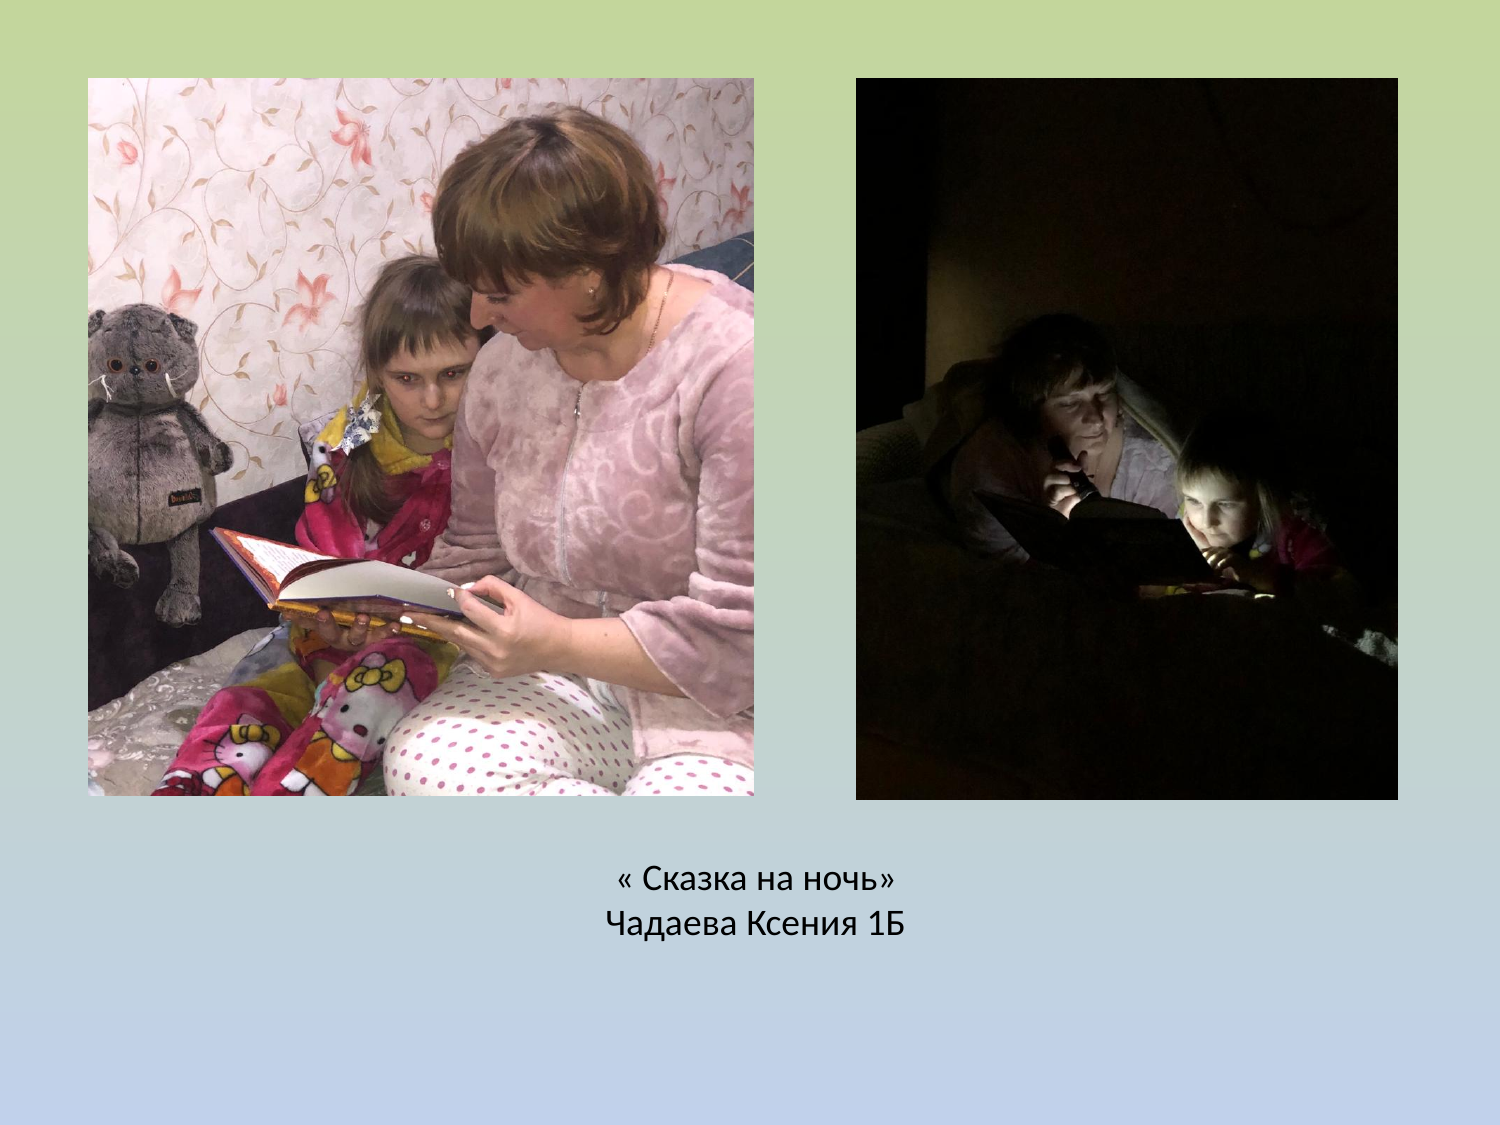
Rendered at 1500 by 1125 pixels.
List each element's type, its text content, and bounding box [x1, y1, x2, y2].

text_box « Сказка на ночь» Чадаева Ксения 1Б [265, 845, 1247, 996]
picture [855, 77, 1398, 800]
picture [88, 77, 754, 797]
